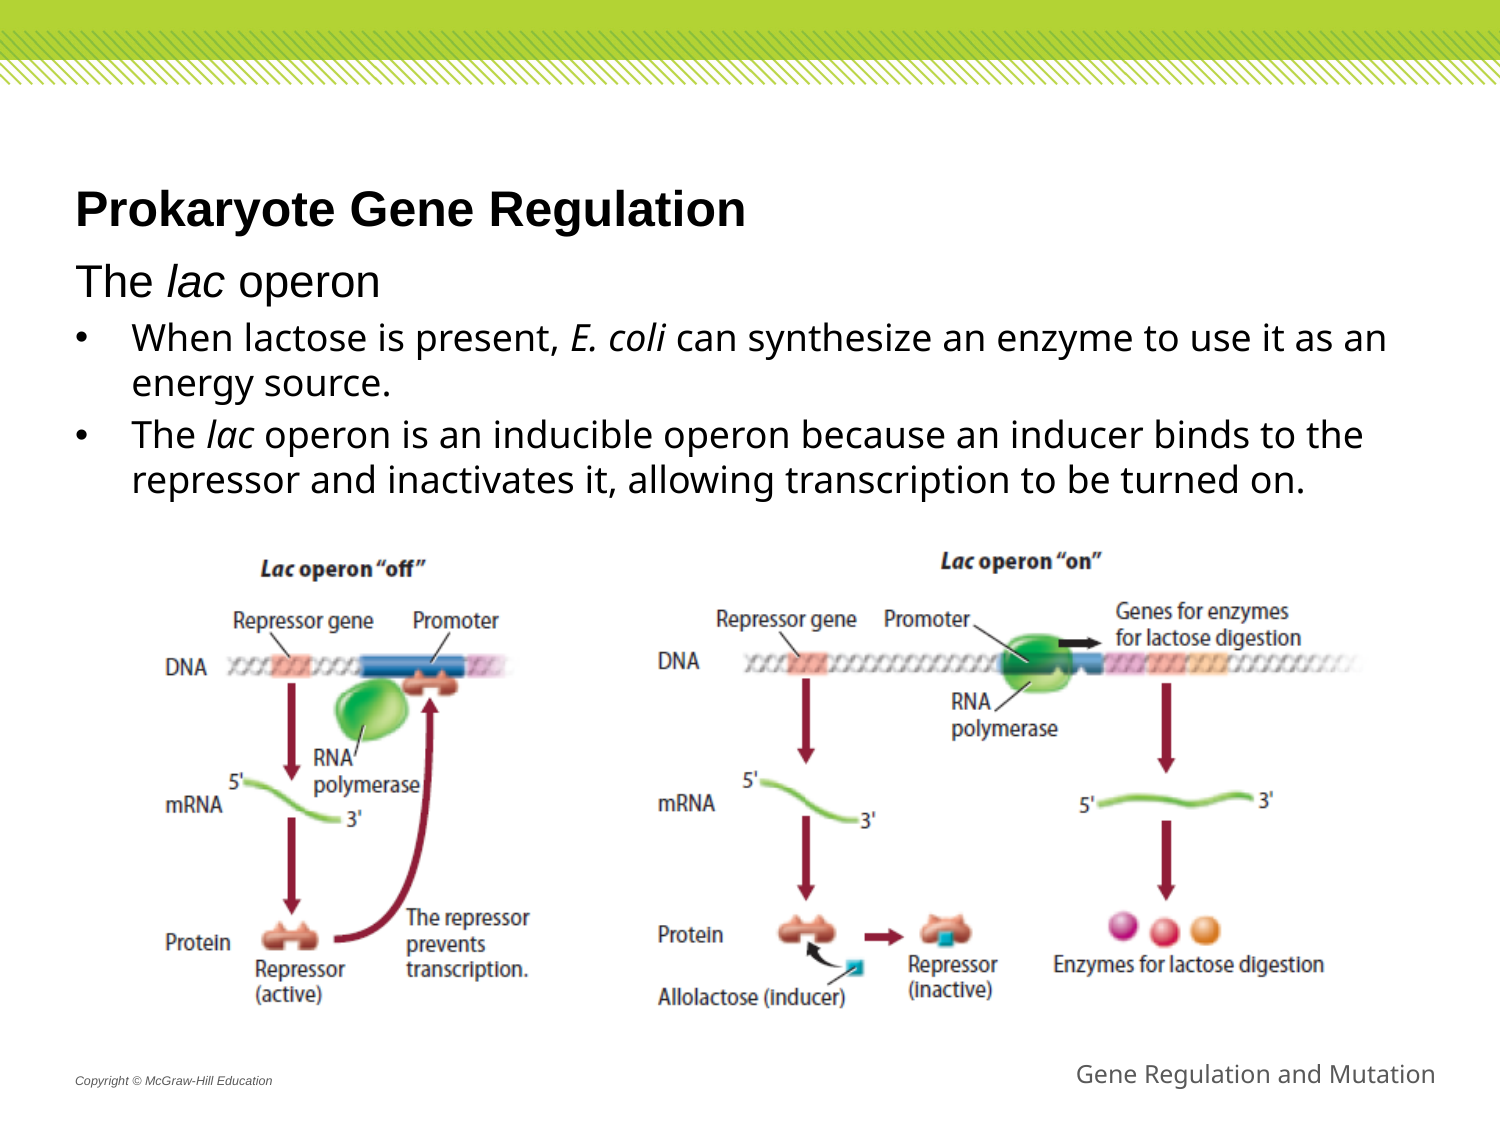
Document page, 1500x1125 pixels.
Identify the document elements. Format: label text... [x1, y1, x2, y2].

picture [0, 0, 1500, 86]
picture [141, 548, 1371, 1036]
text_box Gene Regulation and Mutation [284, 1043, 1437, 1089]
text_box [74, 252, 749, 1035]
text_box Copyright © McGraw-Hill Education [74, 1043, 284, 1089]
list Prokaryote Gene Regulation The lac operon When lactose is present, E. coli can synthesize an enzyme to use it as an energy source. The lac operon is an inducible operon because an inducer binds to the repressor and inactivates it, allowing transcription to be turned on. [75, 176, 1425, 925]
